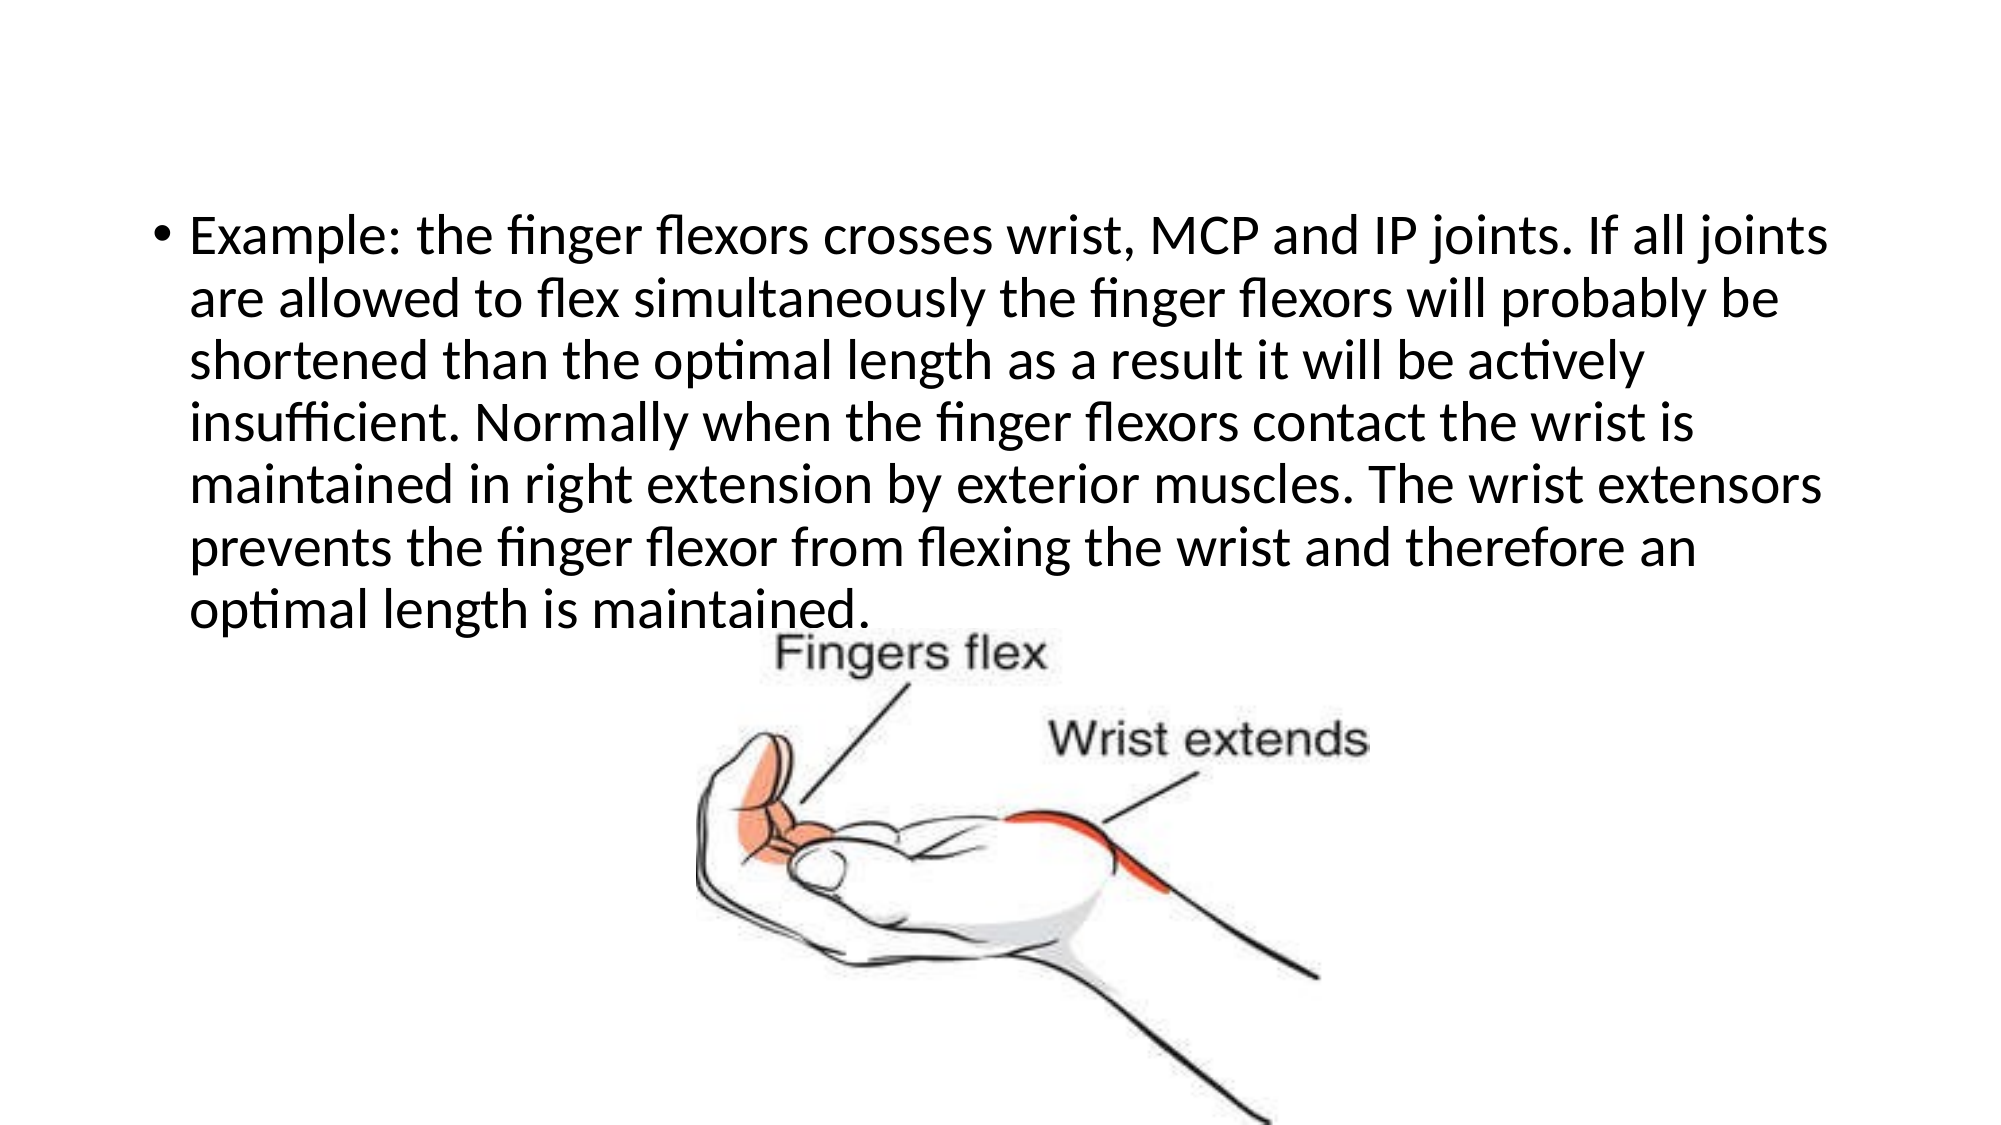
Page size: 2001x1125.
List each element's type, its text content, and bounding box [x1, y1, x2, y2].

list Example: the finger flexors crosses wrist, MCP and IP joints. If all joints are allowed to flex simultaneously the finger flexors will probably be shortened than the optimal length as a result it will be actively insufficient. Normally when the finger flexors contact the wrist is maintained in right extension by exterior muscles. The wrist extensors prevents the finger flexor from flexing the wrist and therefore an optimal length is maintained. [137, 197, 1863, 650]
picture [696, 628, 1370, 1125]
